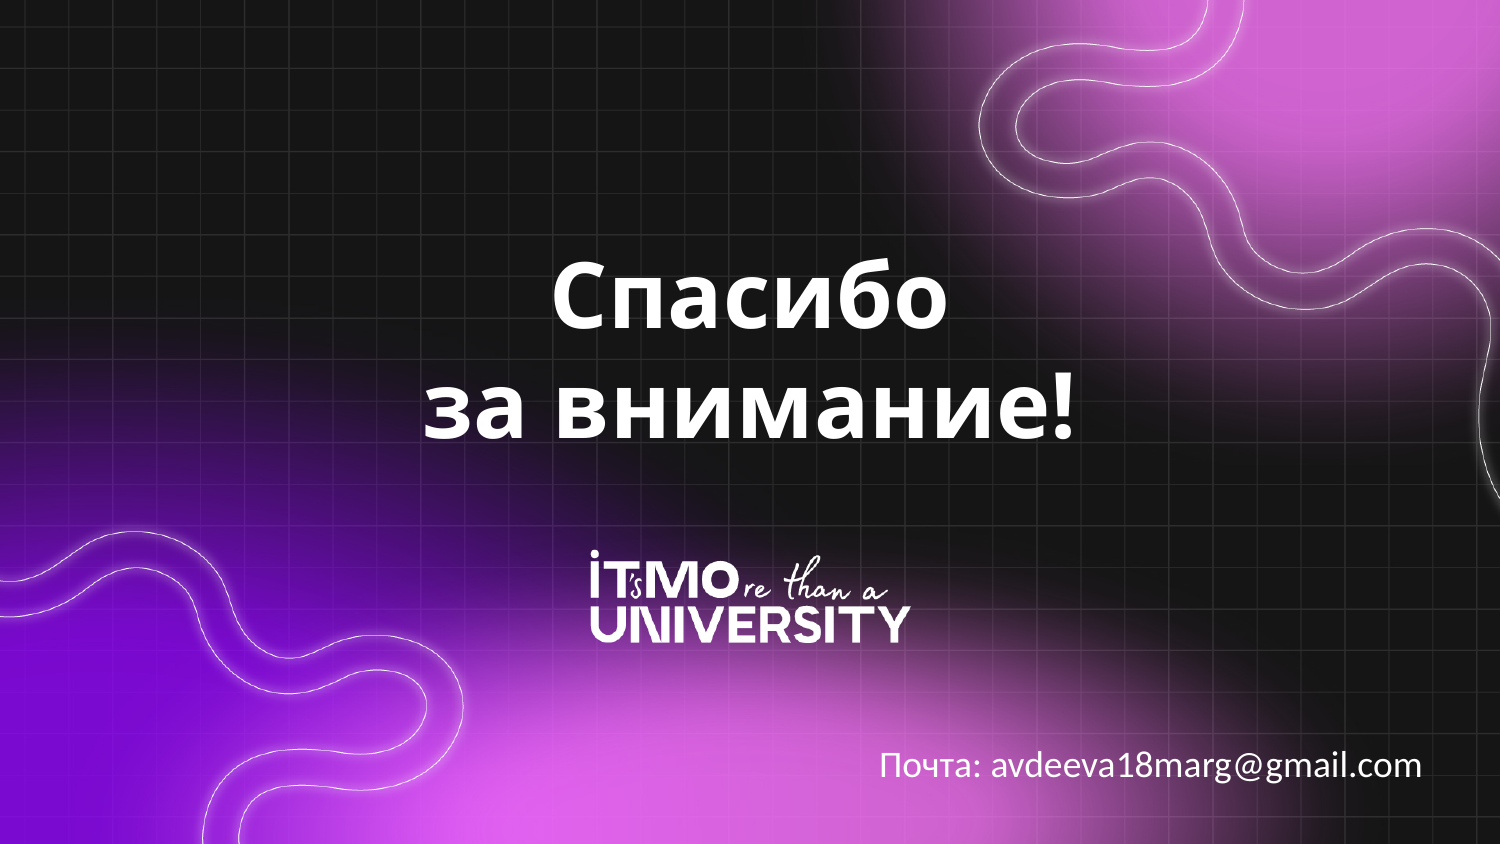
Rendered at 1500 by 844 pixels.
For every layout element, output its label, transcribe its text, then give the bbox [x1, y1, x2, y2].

title Спасибо за внимание! [75, 295, 1425, 398]
picture [0, 0, 1500, 844]
text_box Почта: avdeeva18marg@gmail.com [864, 732, 1438, 793]
